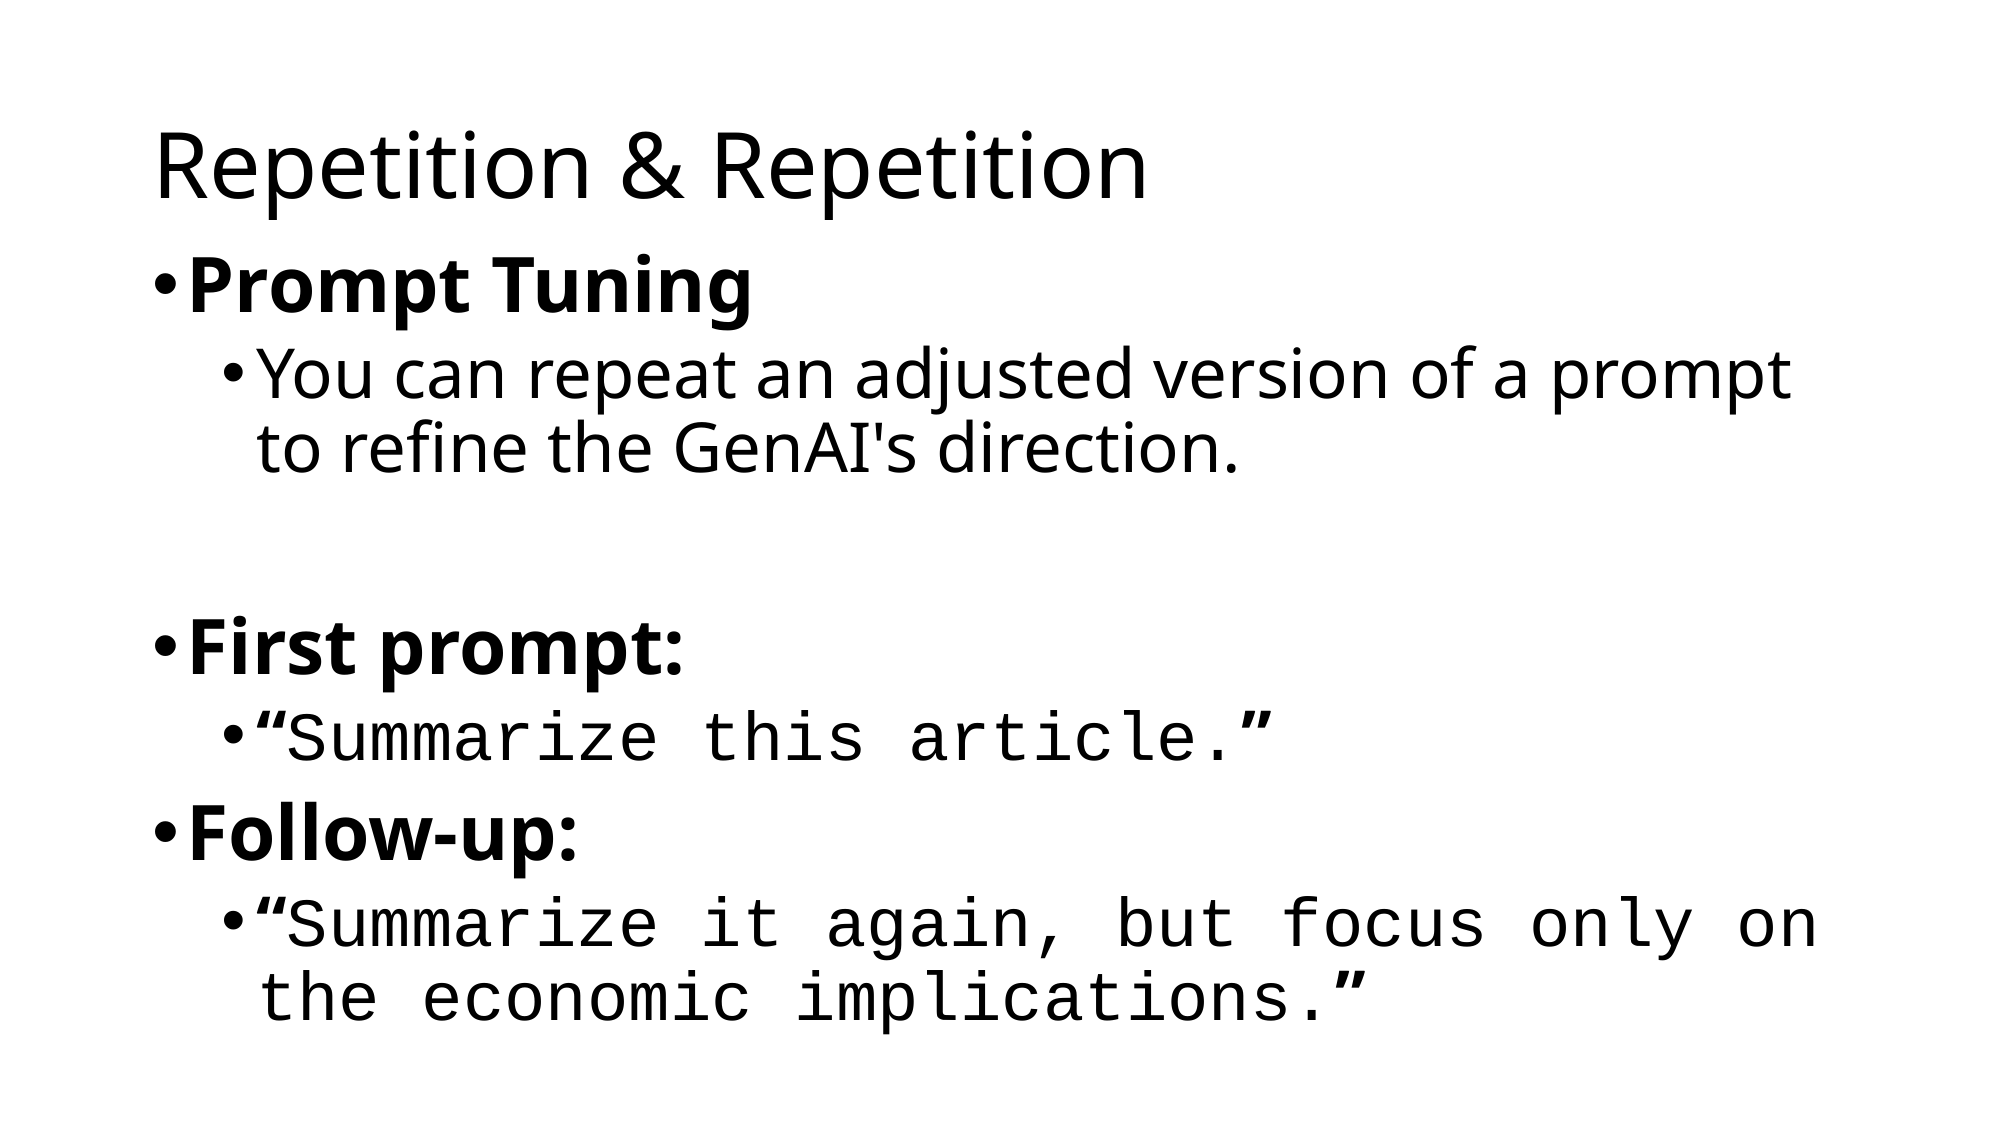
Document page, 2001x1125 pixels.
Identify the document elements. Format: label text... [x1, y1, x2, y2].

title Repetition & Repetition [137, 59, 1863, 239]
list Prompt Tuning You can repeat an adjusted version of a prompt to refine the GenAI's direction. First prompt: “Summarize this article.” Follow-up: “Summarize it again, but focus only on the economic implications.” [137, 239, 1863, 1052]
